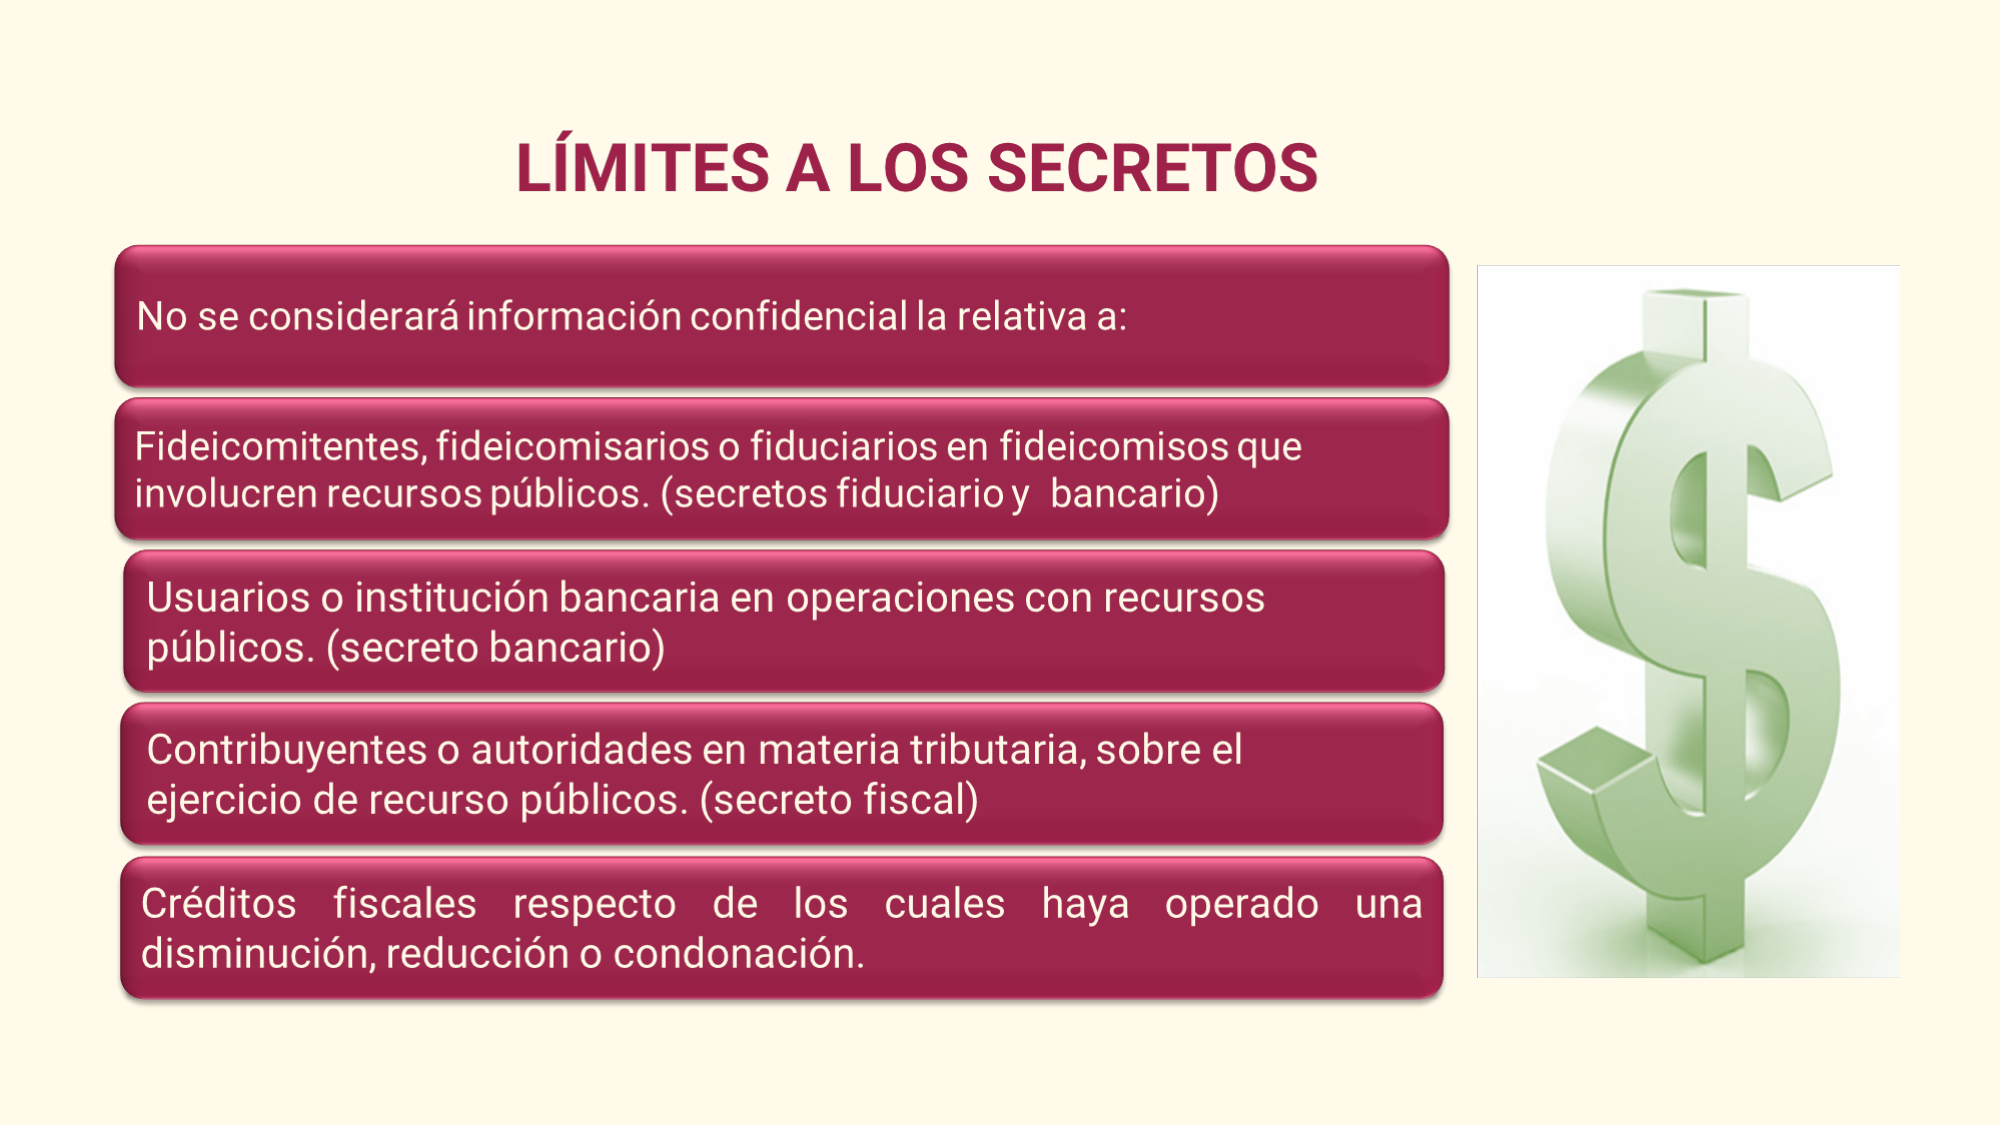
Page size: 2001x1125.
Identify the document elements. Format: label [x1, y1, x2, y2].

picture [100, 106, 1900, 1019]
